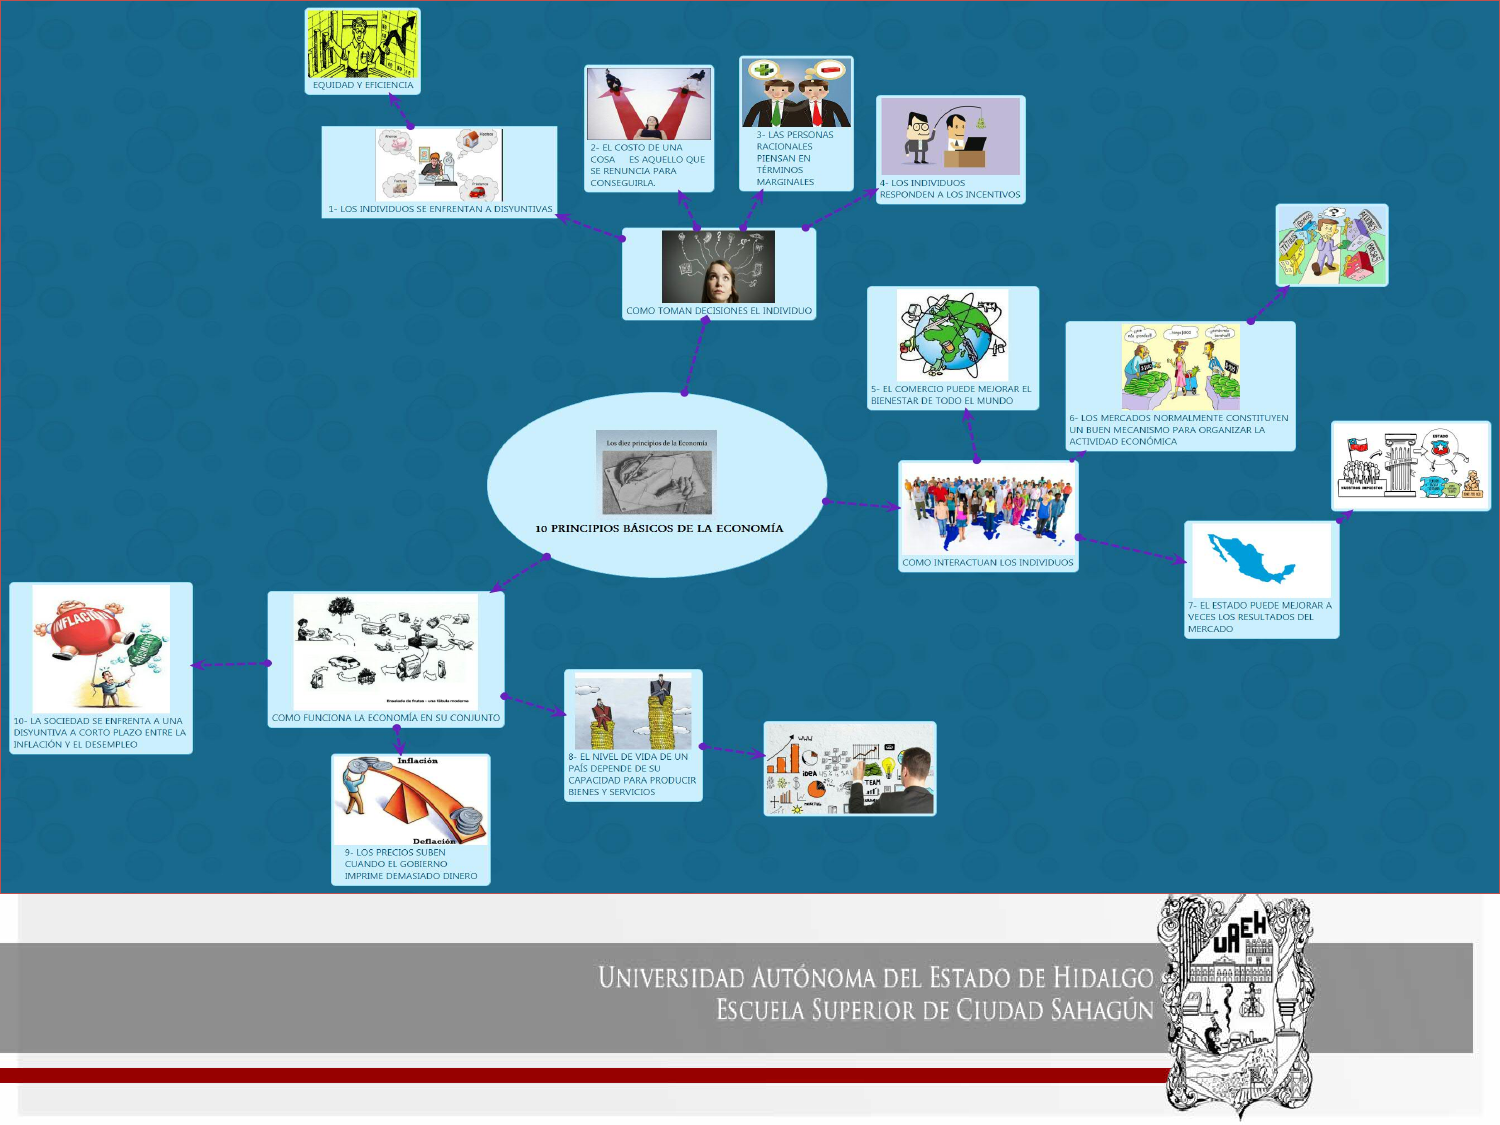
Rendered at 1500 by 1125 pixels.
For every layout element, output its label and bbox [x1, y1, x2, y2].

picture [0, 0, 1500, 1125]
list [75, 902, 1425, 1005]
